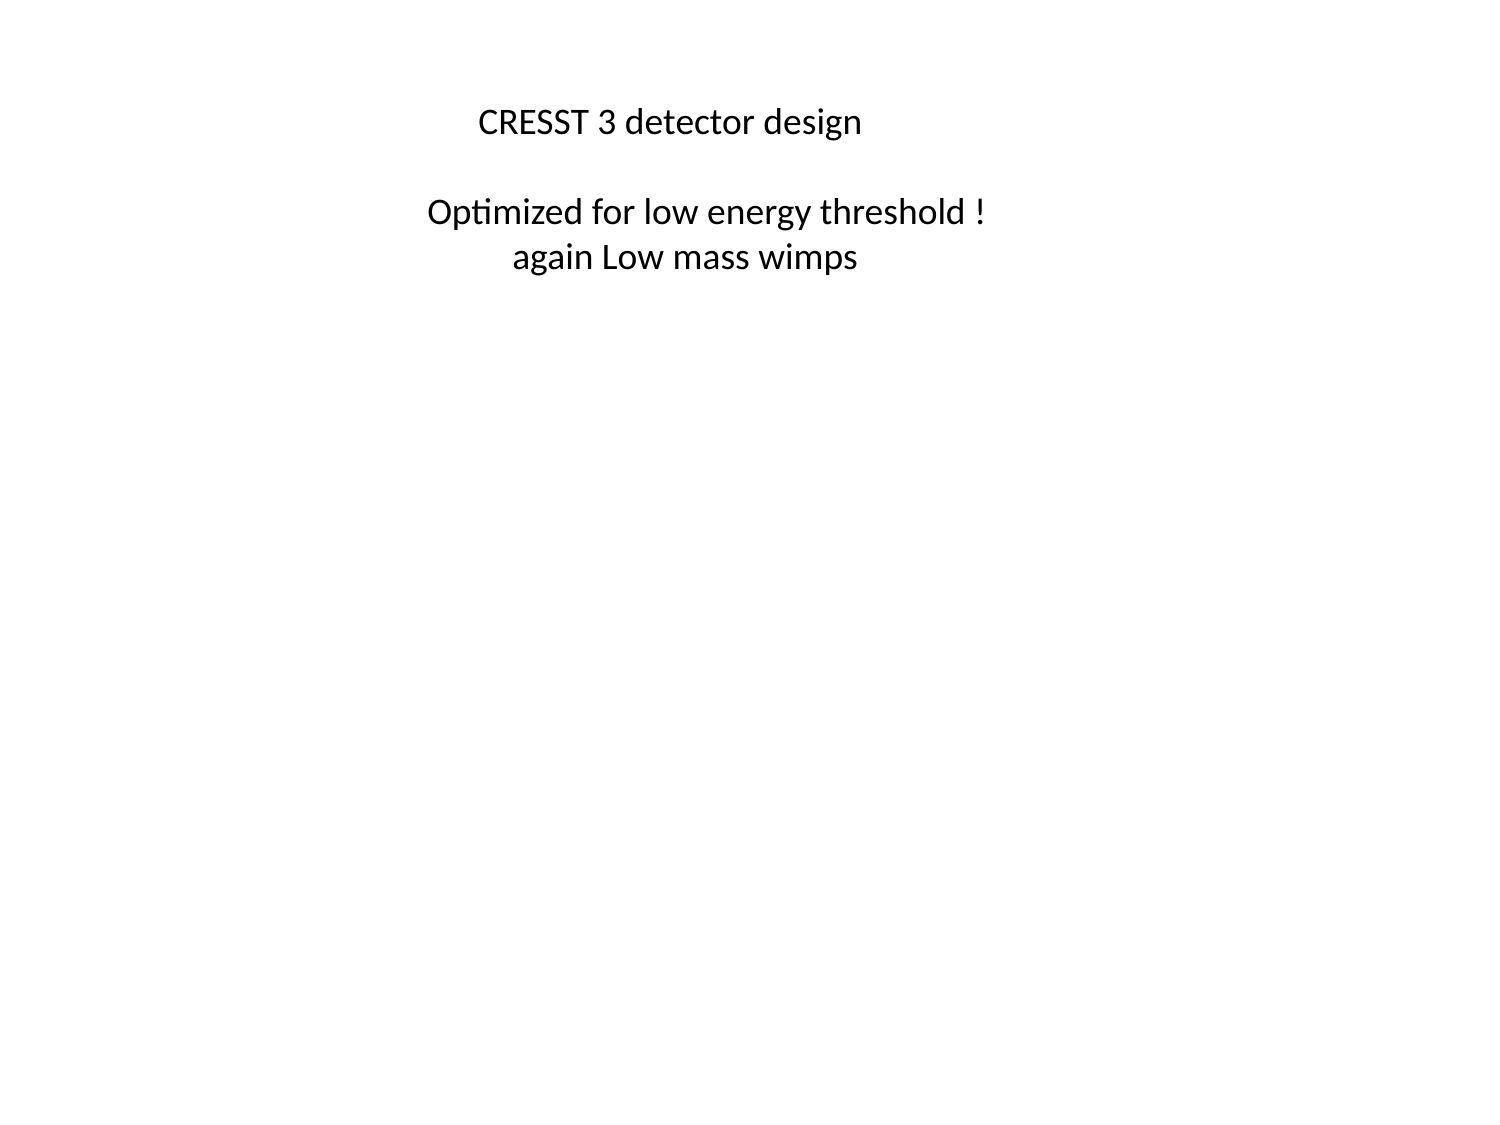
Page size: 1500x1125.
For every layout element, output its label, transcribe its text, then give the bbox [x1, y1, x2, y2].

text_box CRESST 3 detector design Optimized for low energy threshold ! again Low mass wimps [395, 89, 1043, 330]
